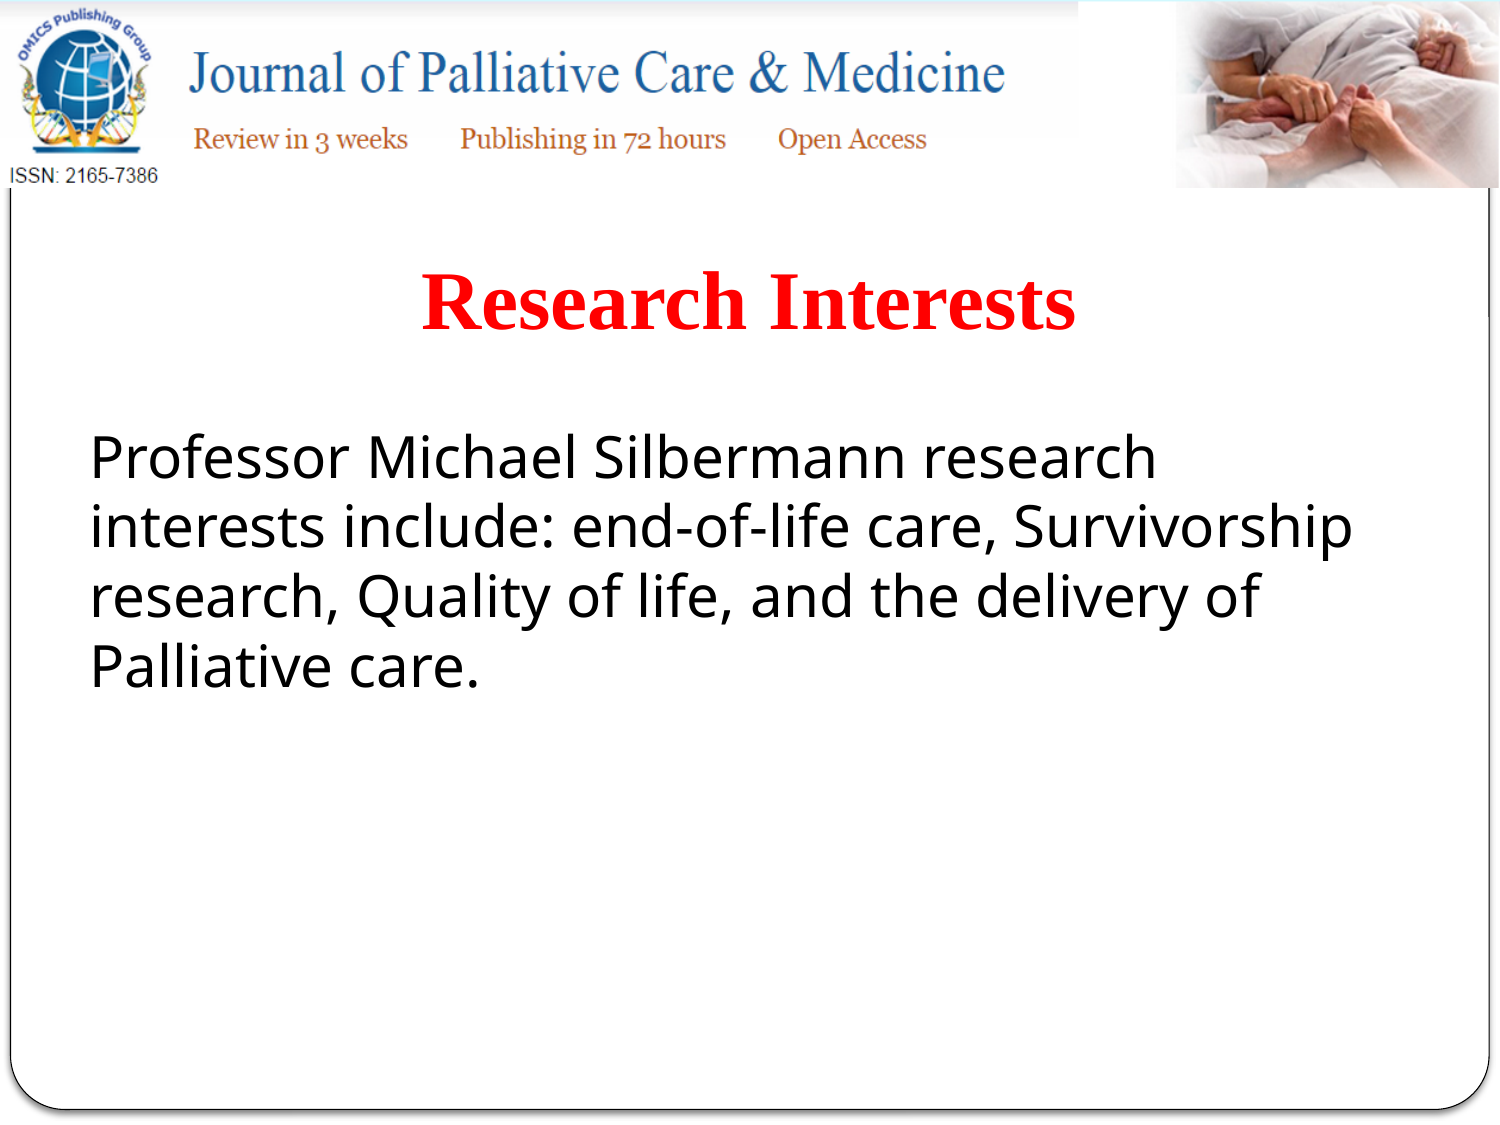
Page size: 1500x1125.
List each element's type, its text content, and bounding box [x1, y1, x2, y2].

picture [0, 0, 1500, 188]
list Professor Michael Silbermann research interests include: end-of-life care, Survivorship research, Quality of life, and the delivery of Palliative care. [74, 412, 1425, 926]
title Research Interests [74, 197, 1425, 362]
